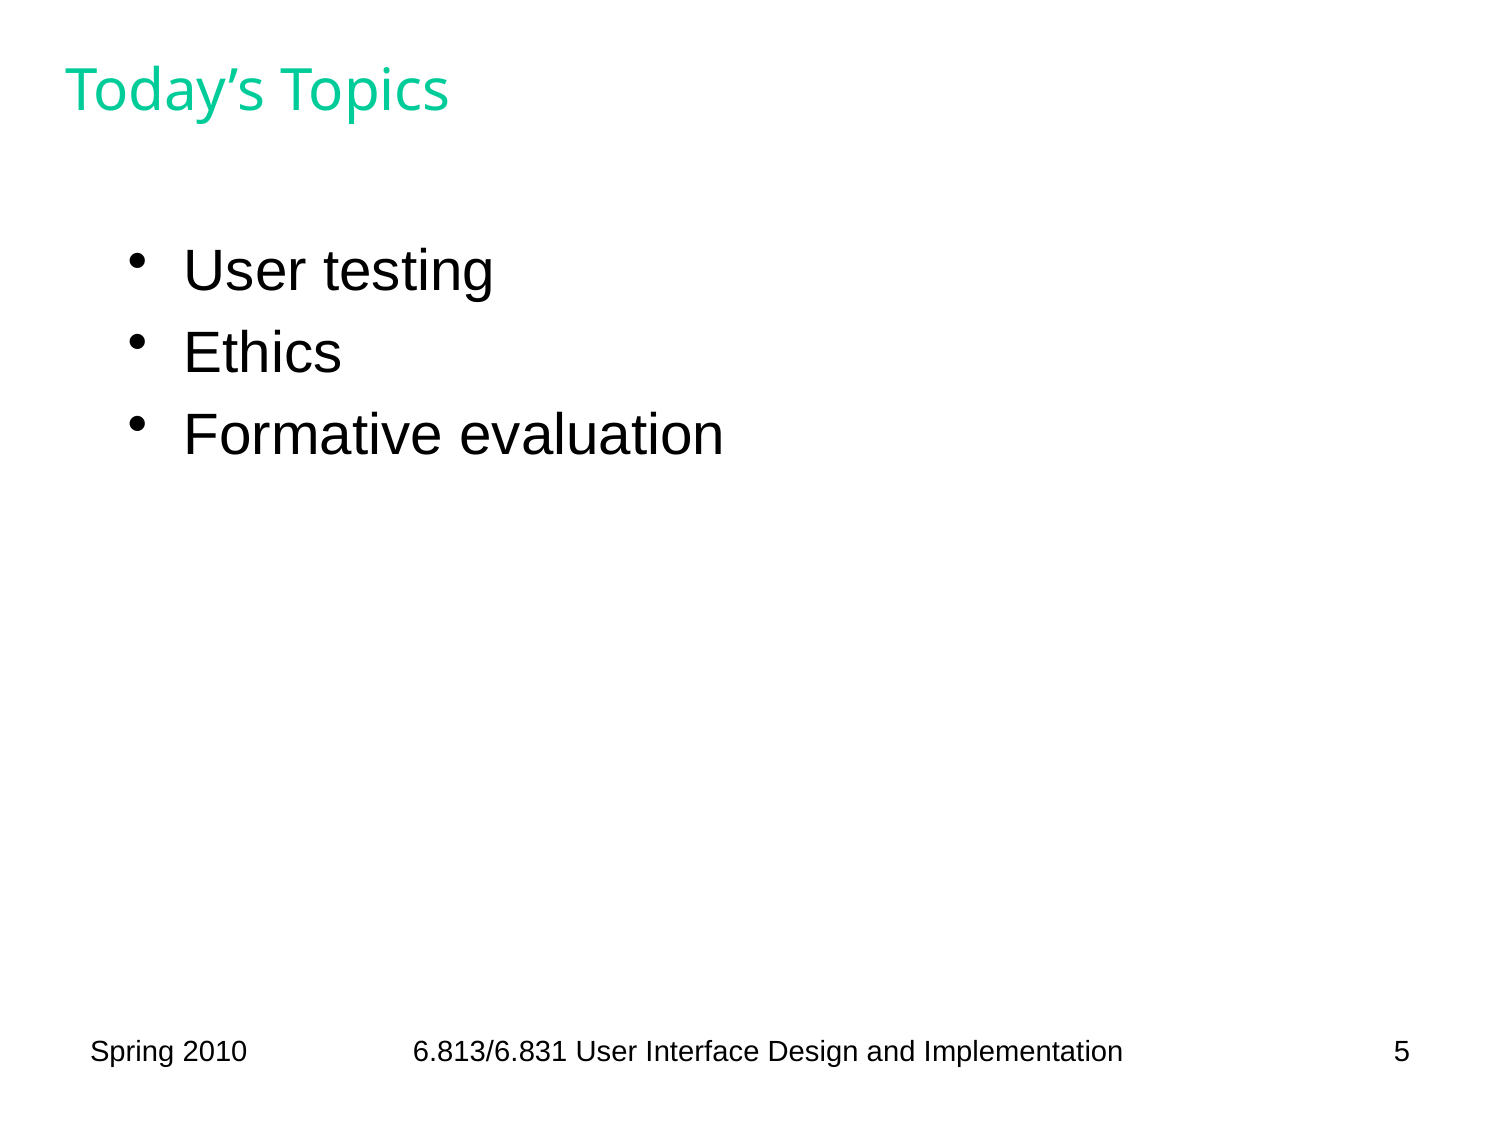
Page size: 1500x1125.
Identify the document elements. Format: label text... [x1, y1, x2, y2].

slide_number 5 [1237, 1024, 1426, 1103]
title Today’s Topics [49, 24, 1438, 151]
footer 6.813/6.831 User Interface Design and Implementation [312, 1024, 1226, 1103]
list User testing Ethics Formative evaluation [112, 224, 1388, 1001]
slide_number Spring 2010 [74, 1024, 301, 1103]
